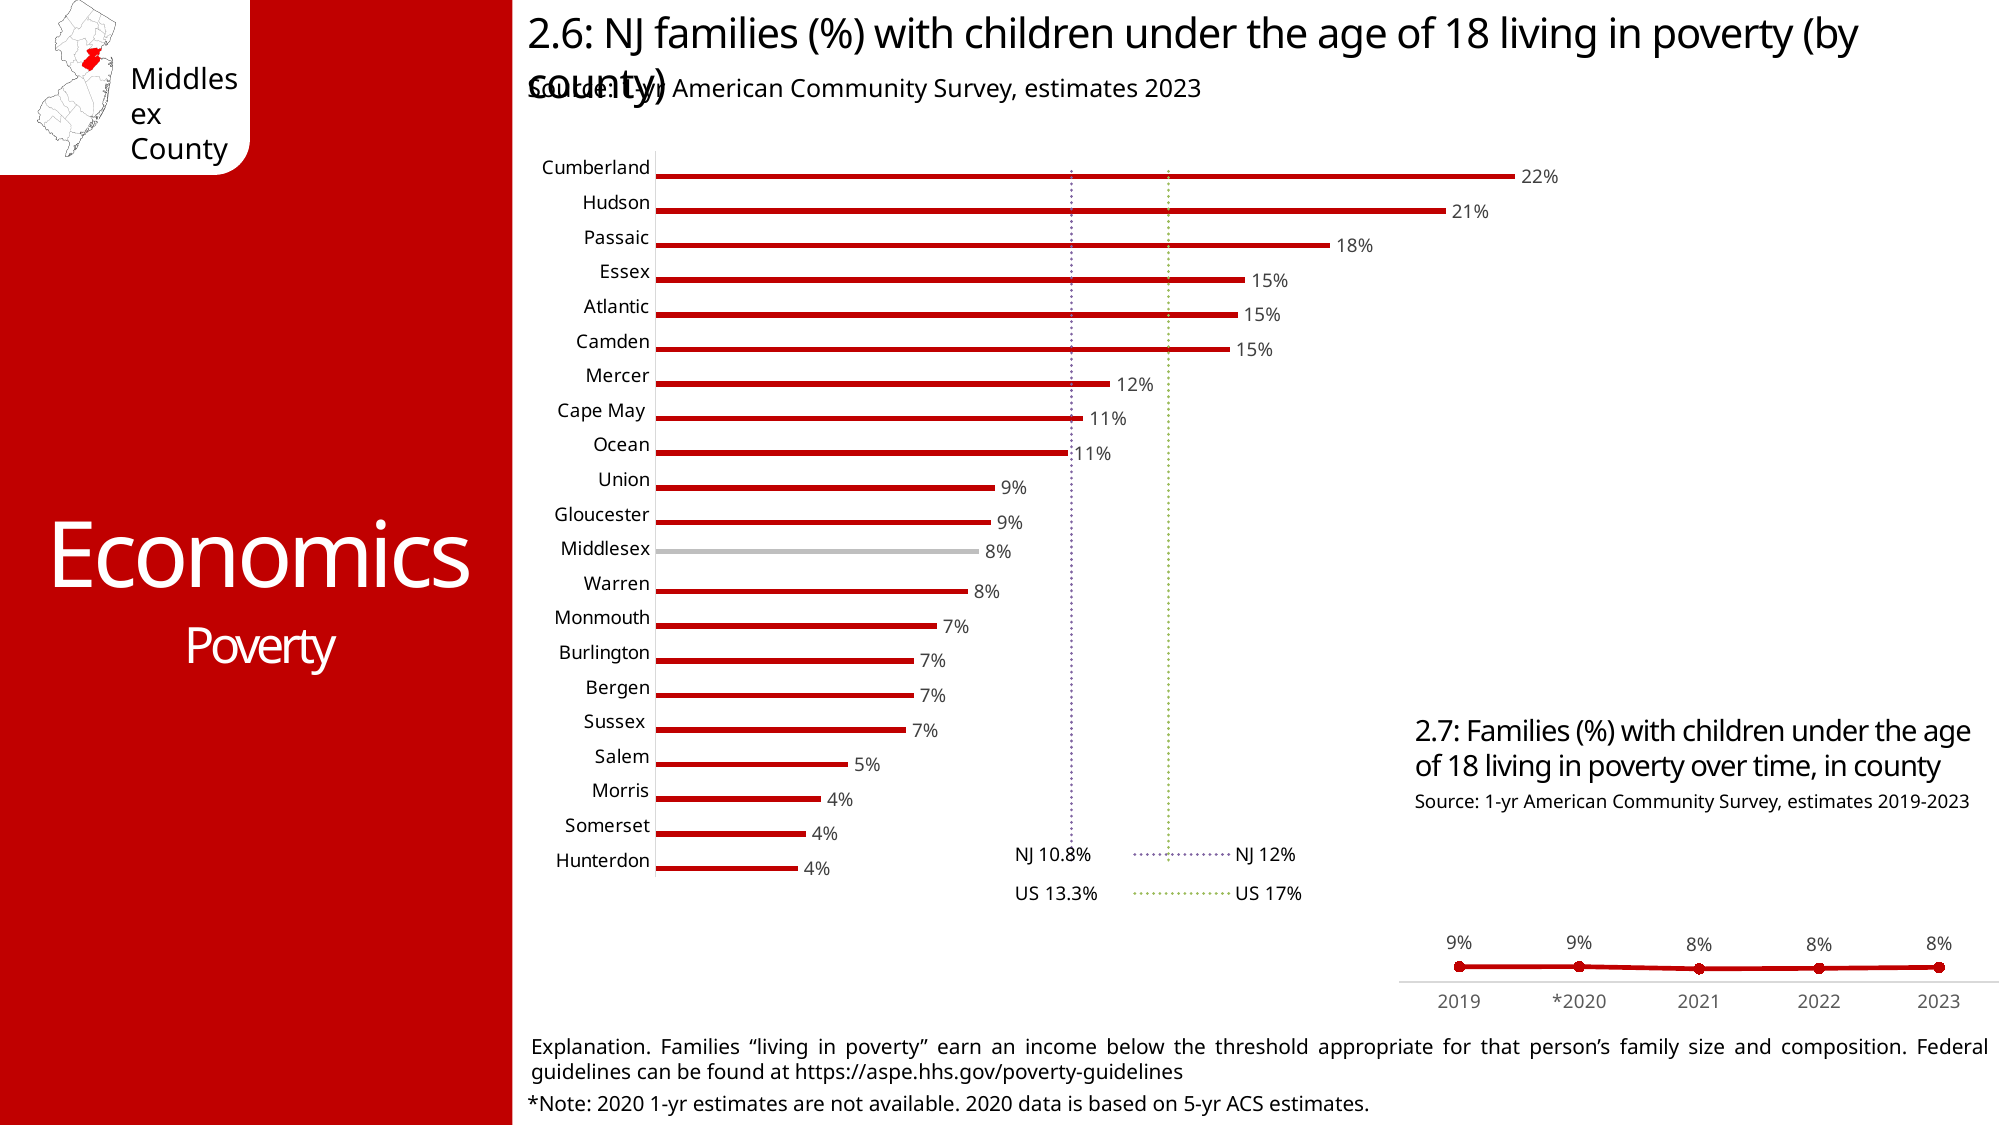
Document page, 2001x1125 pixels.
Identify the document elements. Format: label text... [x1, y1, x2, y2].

text_box 2.6: NJ families (%) with children under the age of 18 living in poverty (by county) [512, 0, 2000, 115]
text_box Explanation. Families “living in poverty” earn an income below the threshold appropriate for that person’s family size and composition. Federal guidelines can be found at https://aspe.hhs.gov/poverty-guidelines [516, 1021, 2000, 1097]
text_box Economics [3, 483, 511, 634]
chart [516, 126, 2000, 1033]
text_box Source: 1-yr American Community Survey, estimates 2023 [512, 64, 1570, 110]
text_box 2.7: Families (%) with children under the age of 18 living in poverty over time, in county [1755, 705, 1988, 780]
picture [37, 0, 116, 157]
text_box Poverty [4, 571, 511, 723]
text_box *Note: 2020 1-yr estimates are not available. 2020 data is based on 5-yr ACS estimates. [512, 1083, 1570, 1124]
